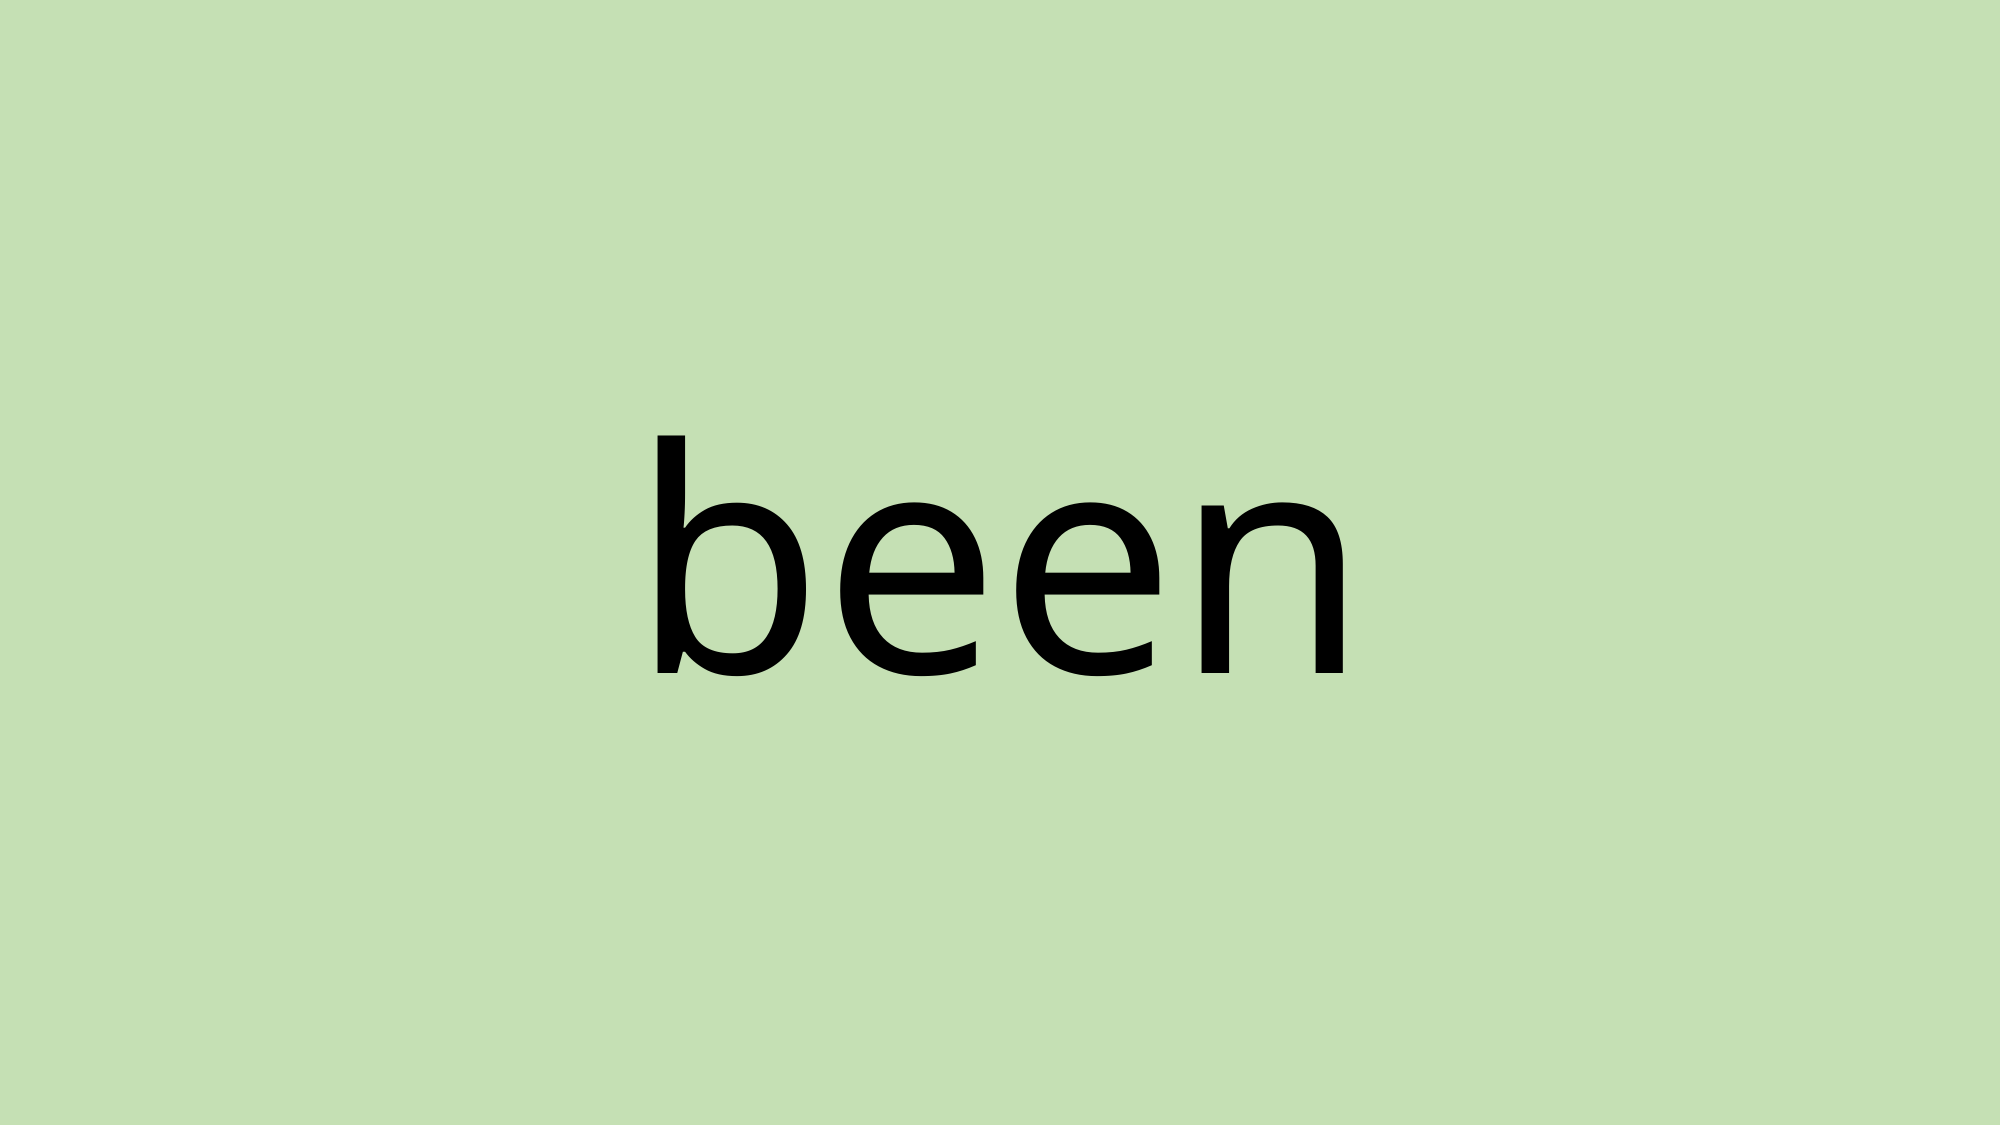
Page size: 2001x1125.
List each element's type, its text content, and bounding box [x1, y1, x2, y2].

text_box been [405, 354, 1594, 744]
